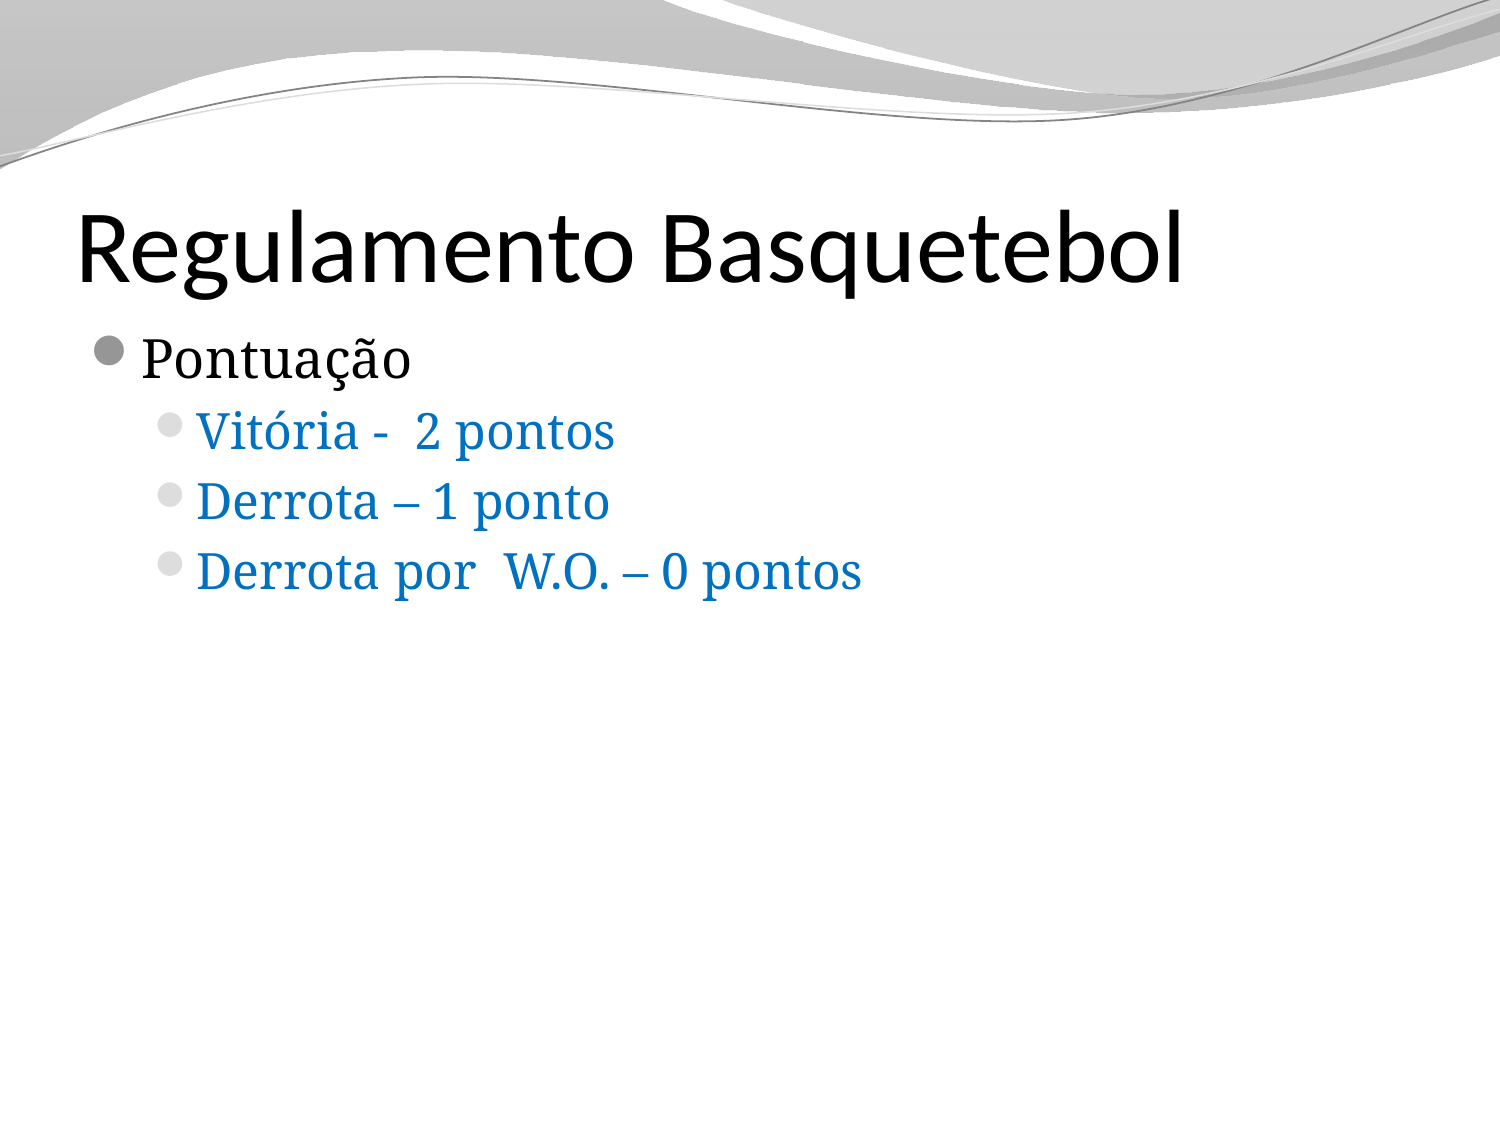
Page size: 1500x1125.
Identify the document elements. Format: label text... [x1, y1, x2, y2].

list Pontuação Vitória - 2 pontos Derrota – 1 ponto Derrota por W.O. – 0 pontos [75, 317, 1425, 1038]
title Regulamento Basquetebol [75, 115, 1425, 303]
